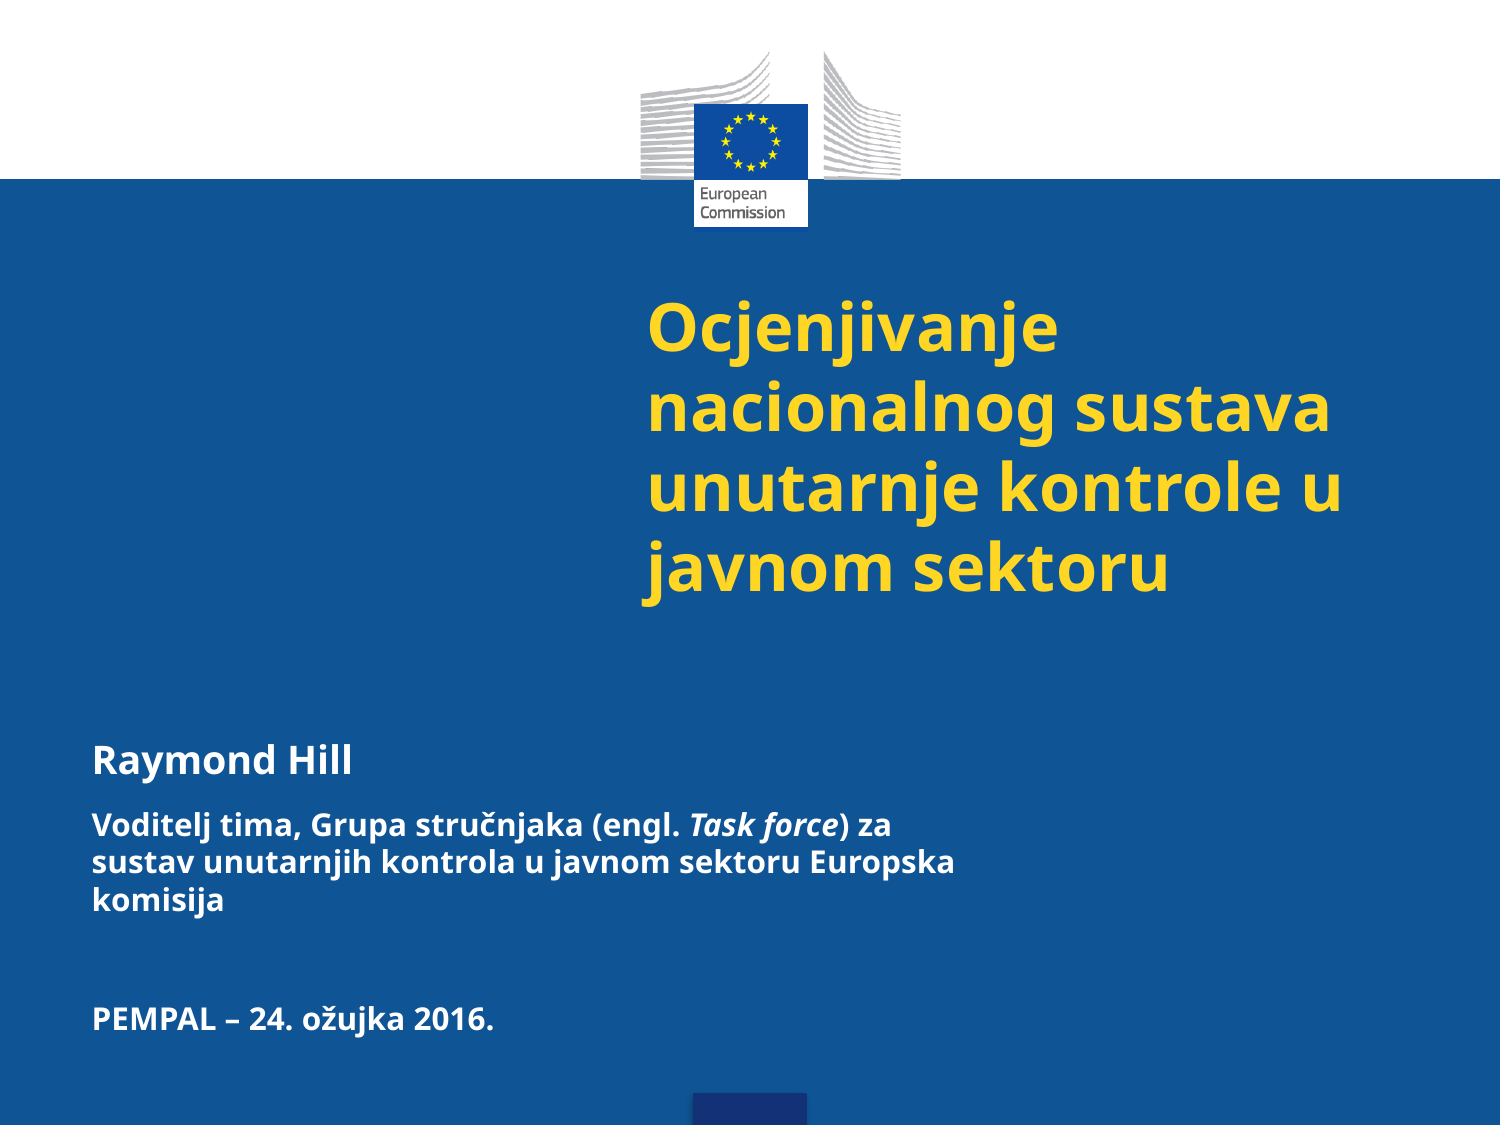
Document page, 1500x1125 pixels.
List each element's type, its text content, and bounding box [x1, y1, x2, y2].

title Ocjenjivanje nacionalnog sustava unutarnje kontrole u javnom sektoru [572, 278, 1424, 610]
list Raymond Hill Voditelj tima, Grupa stručnjaka (engl. Task force) za sustav unutarnjih kontrola u javnom sektoru Europska komisija PEMPAL – 24. ožujka 2016. [76, 727, 1011, 1048]
